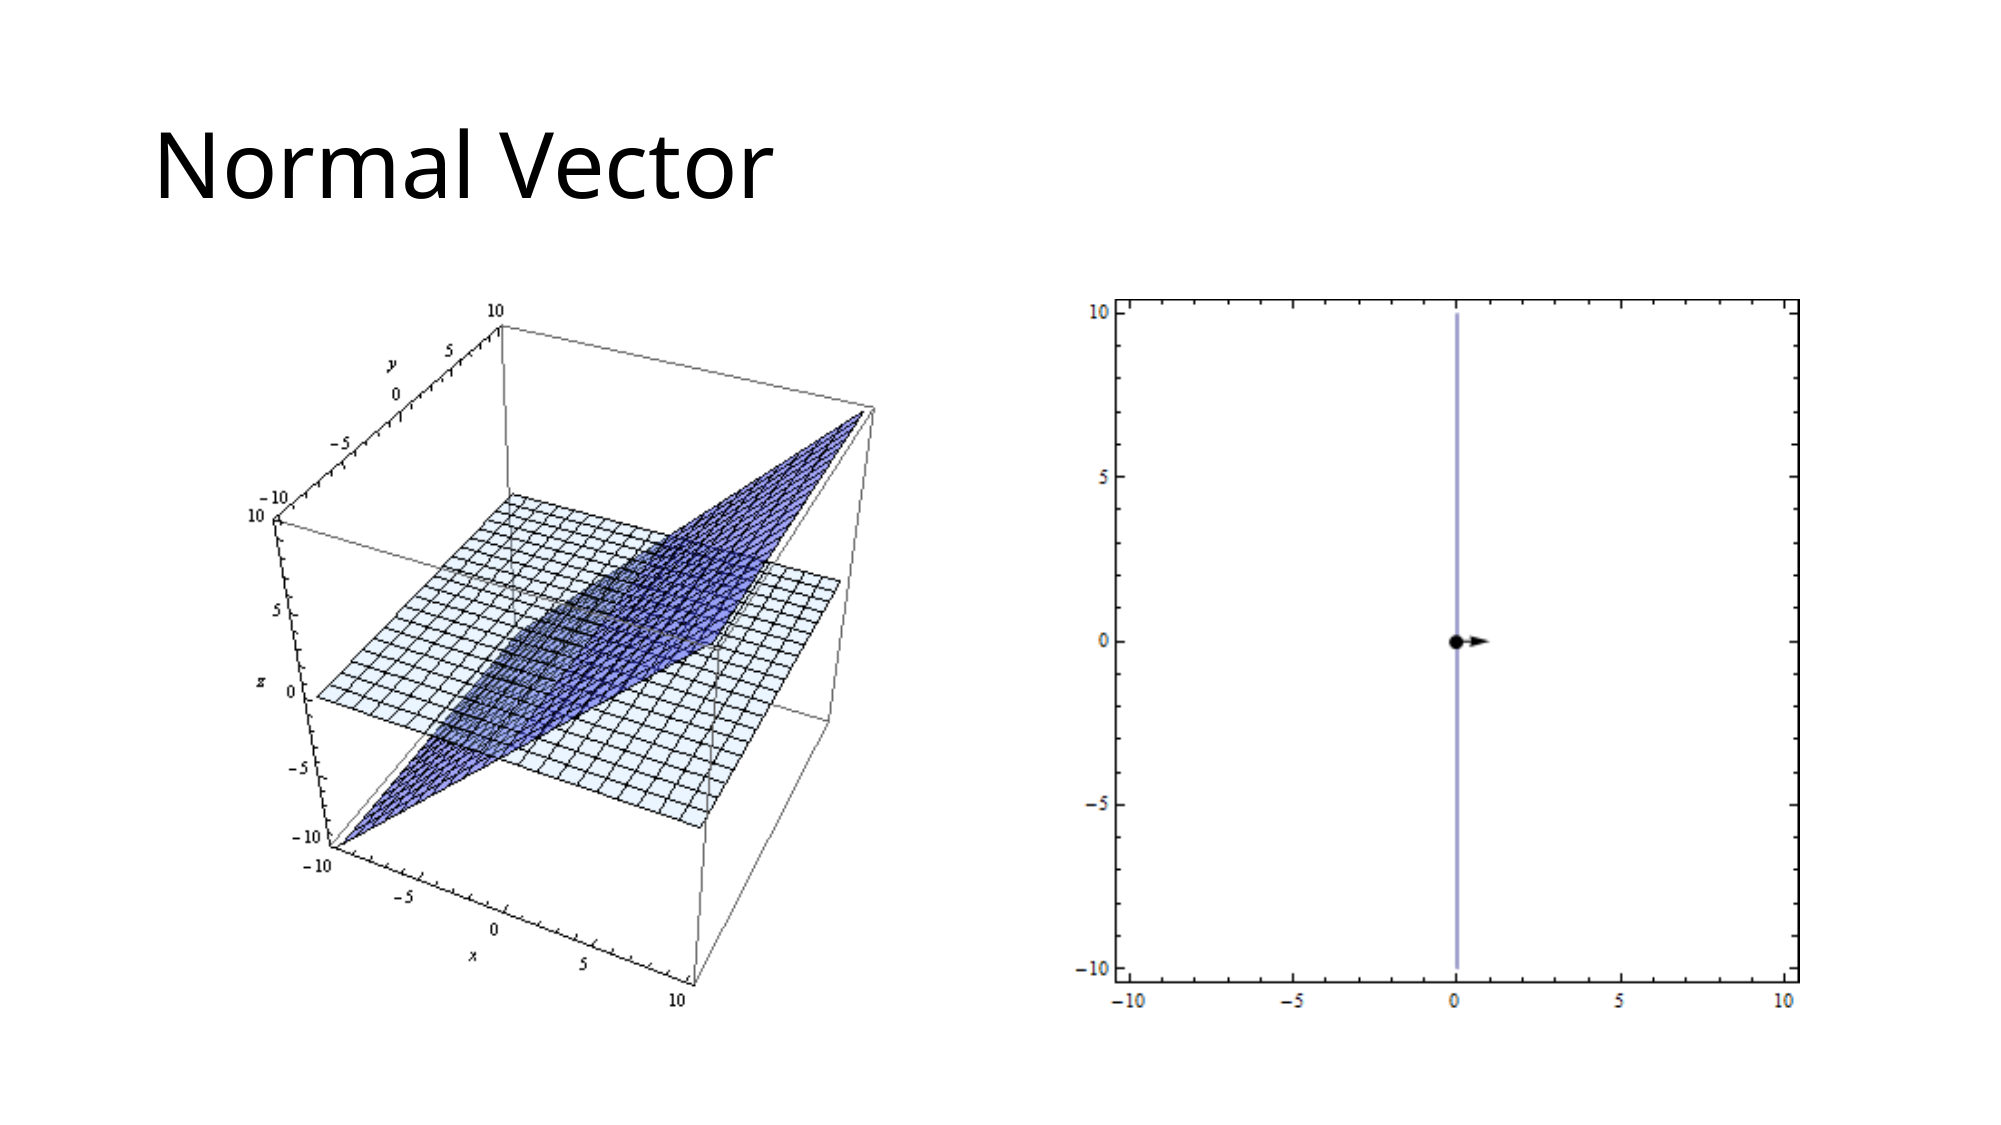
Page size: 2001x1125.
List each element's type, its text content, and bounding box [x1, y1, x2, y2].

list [235, 299, 890, 1014]
title Normal Vector [137, 59, 1863, 278]
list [1075, 299, 1800, 1014]
